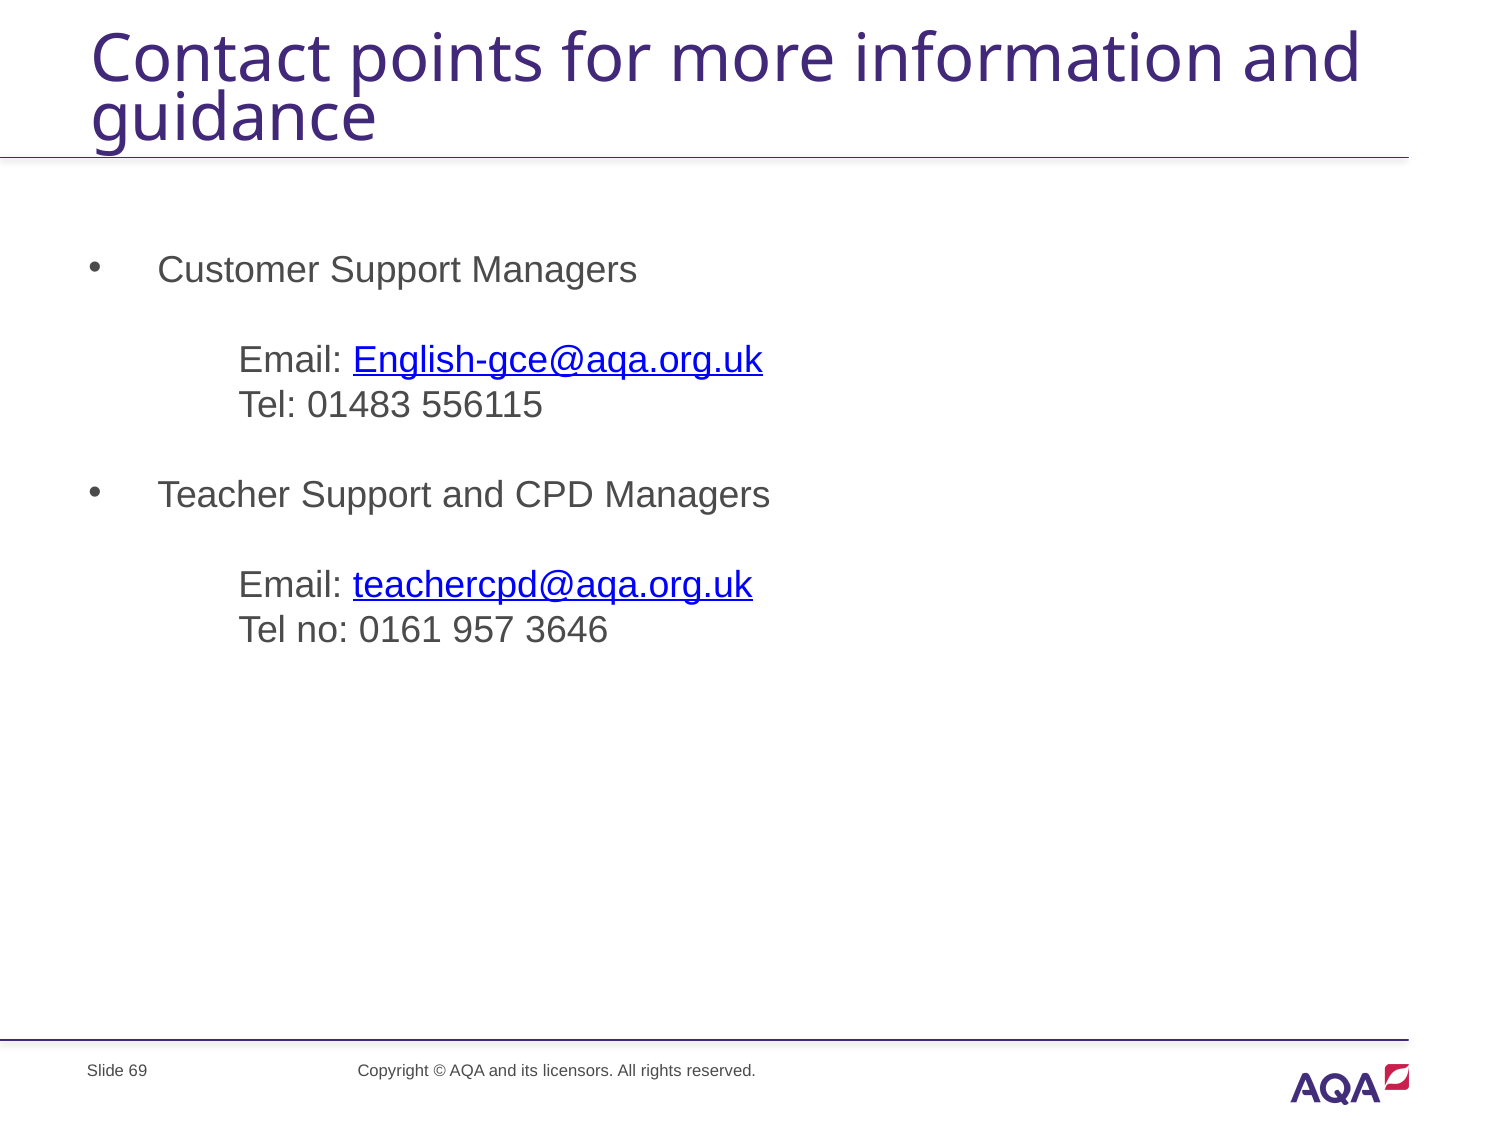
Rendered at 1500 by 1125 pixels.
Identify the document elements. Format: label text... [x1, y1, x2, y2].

title Contact points for more information and guidance [75, 29, 1425, 105]
text_box Customer Support Managers Email: English-gce@aqa.org.uk Tel: 01483 556115 Teacher Support and CPD Managers Email: teachercpd@aqa.org.uk Tel no: 0161 957 3646 [73, 237, 1388, 970]
picture [1290, 1064, 1409, 1105]
text_box Slide 69 [72, 1052, 306, 1110]
text_box Copyright © AQA and its licensors. All rights reserved. [342, 1052, 782, 1092]
